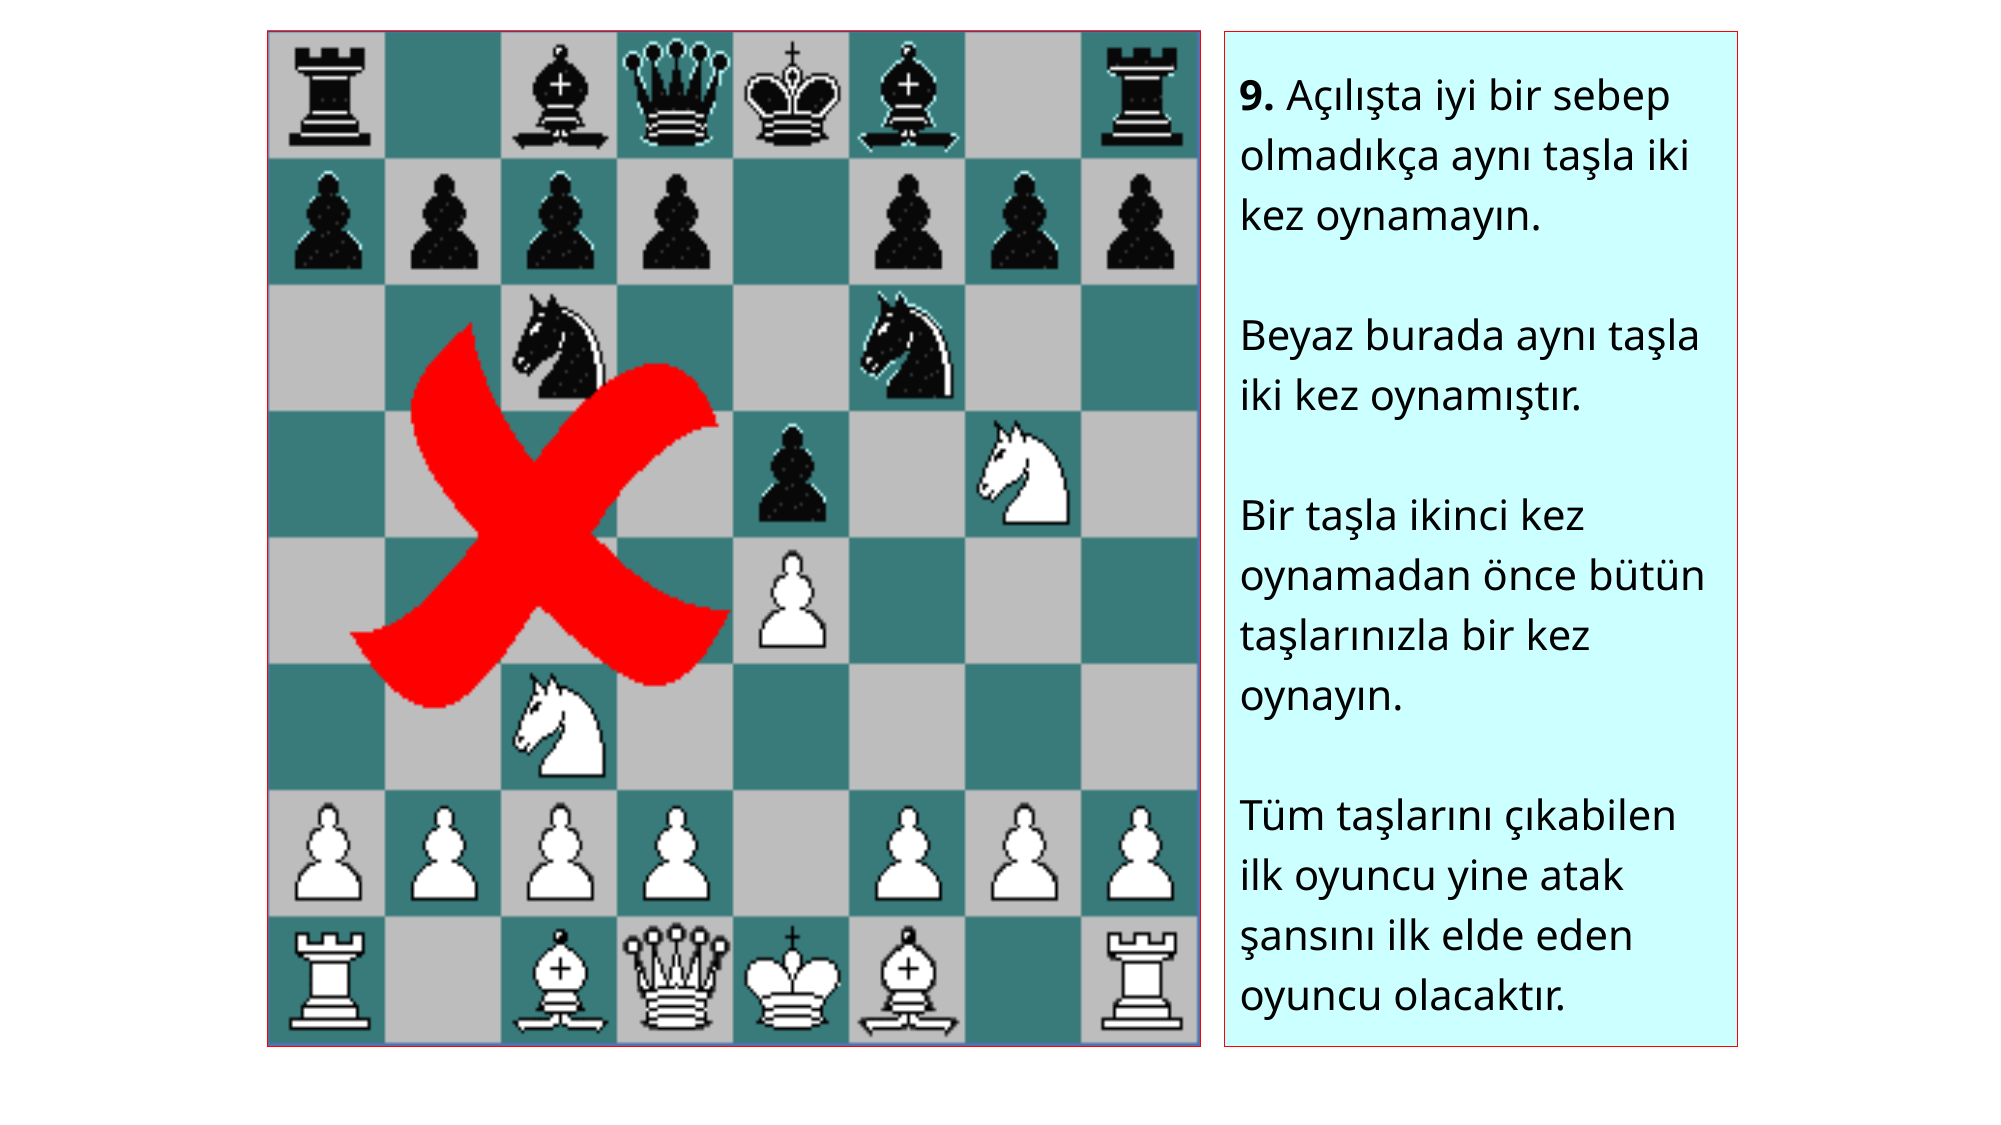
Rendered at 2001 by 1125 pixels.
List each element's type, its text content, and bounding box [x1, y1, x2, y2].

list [267, 30, 1201, 1047]
title 9. Açılışta iyi bir sebep olmadıkça aynı taşla iki kez oynamayın. Beyaz burada aynı taşla iki kez oynamıştır. Bir taşla ikinci kez oynamadan önce bütün taşlarınızla bir kez oynayın. Tüm taşlarını çıkabilen ilk oyuncu yine atak şansını ilk elde eden oyuncu olacaktır. [1224, 31, 1738, 1047]
